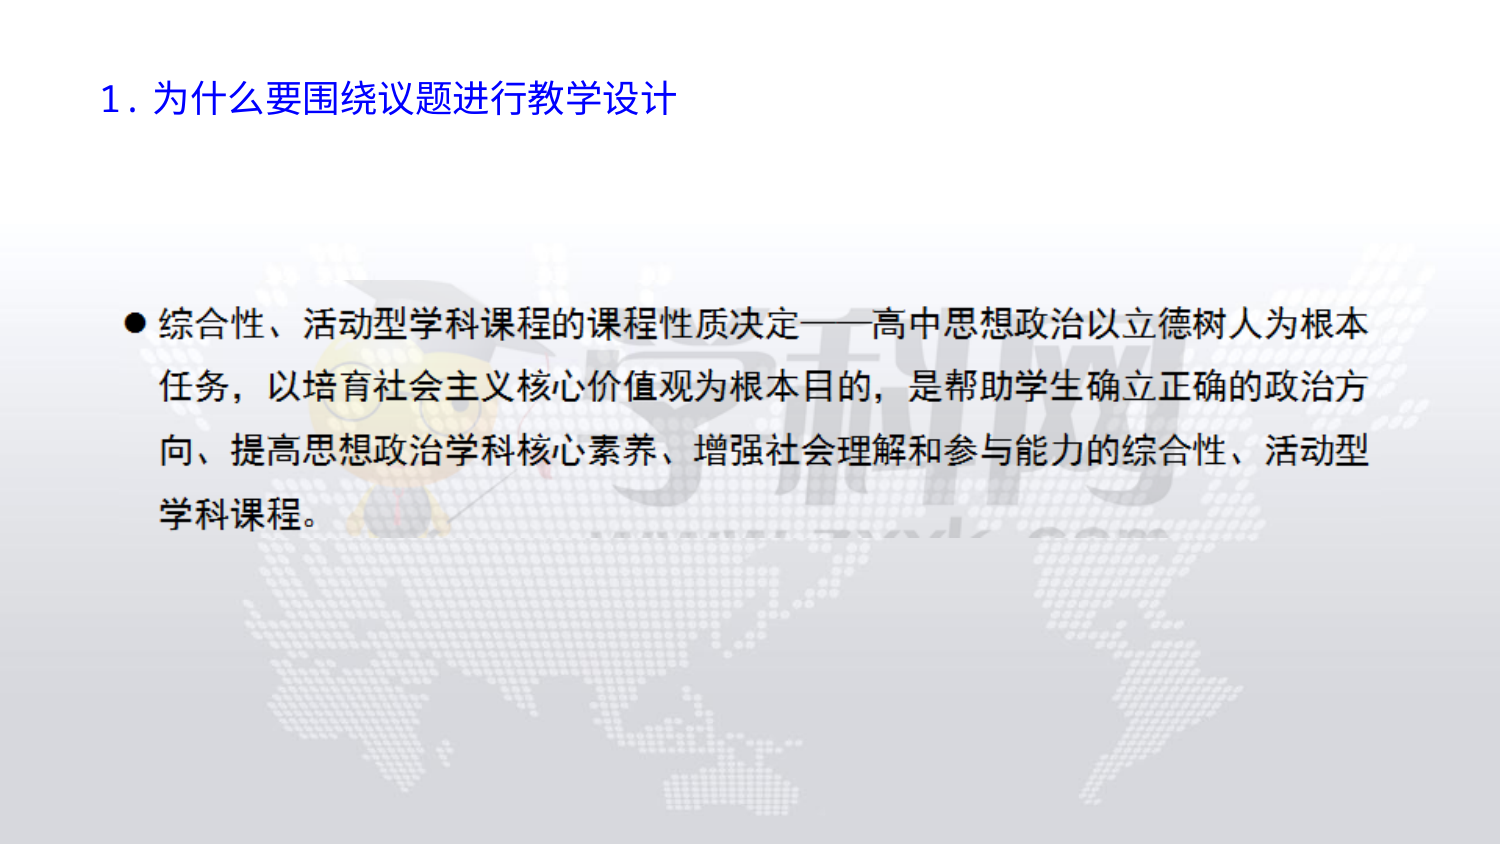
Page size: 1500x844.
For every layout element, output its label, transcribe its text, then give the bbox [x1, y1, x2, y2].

picture [0, 0, 1500, 844]
text_box 1.为什么要围绕议题进行教学设计 [93, 71, 684, 123]
